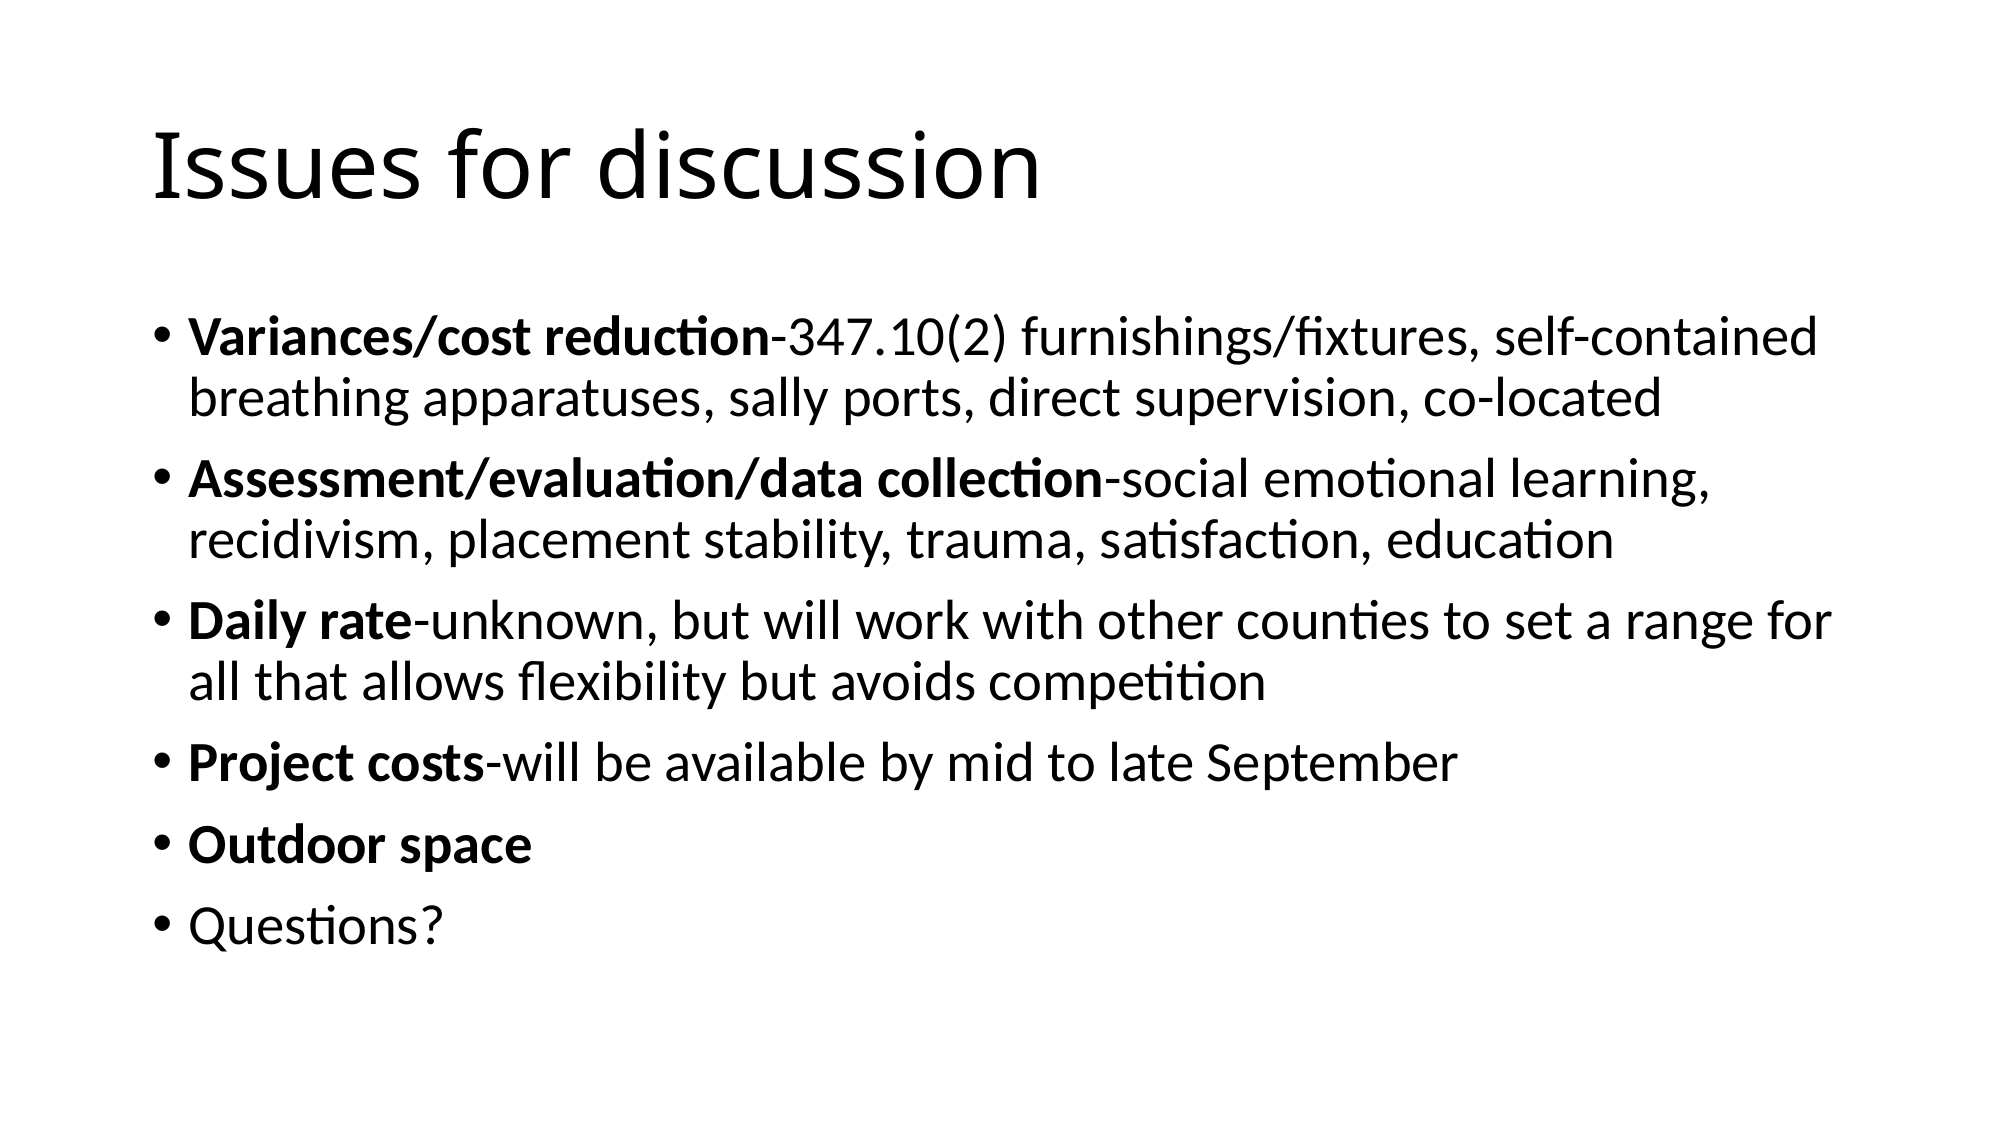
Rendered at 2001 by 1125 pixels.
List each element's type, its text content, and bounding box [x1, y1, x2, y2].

list Variances/cost reduction-347.10(2) furnishings/fixtures, self-contained breathing apparatuses, sally ports, direct supervision, co-located Assessment/evaluation/data collection-social emotional learning, recidivism, placement stability, trauma, satisfaction, education Daily rate-unknown, but will work with other counties to set a range for all that allows flexibility but avoids competition Project costs-will be available by mid to late September Outdoor space Questions? [137, 299, 1863, 1014]
title Issues for discussion [137, 59, 1863, 278]
